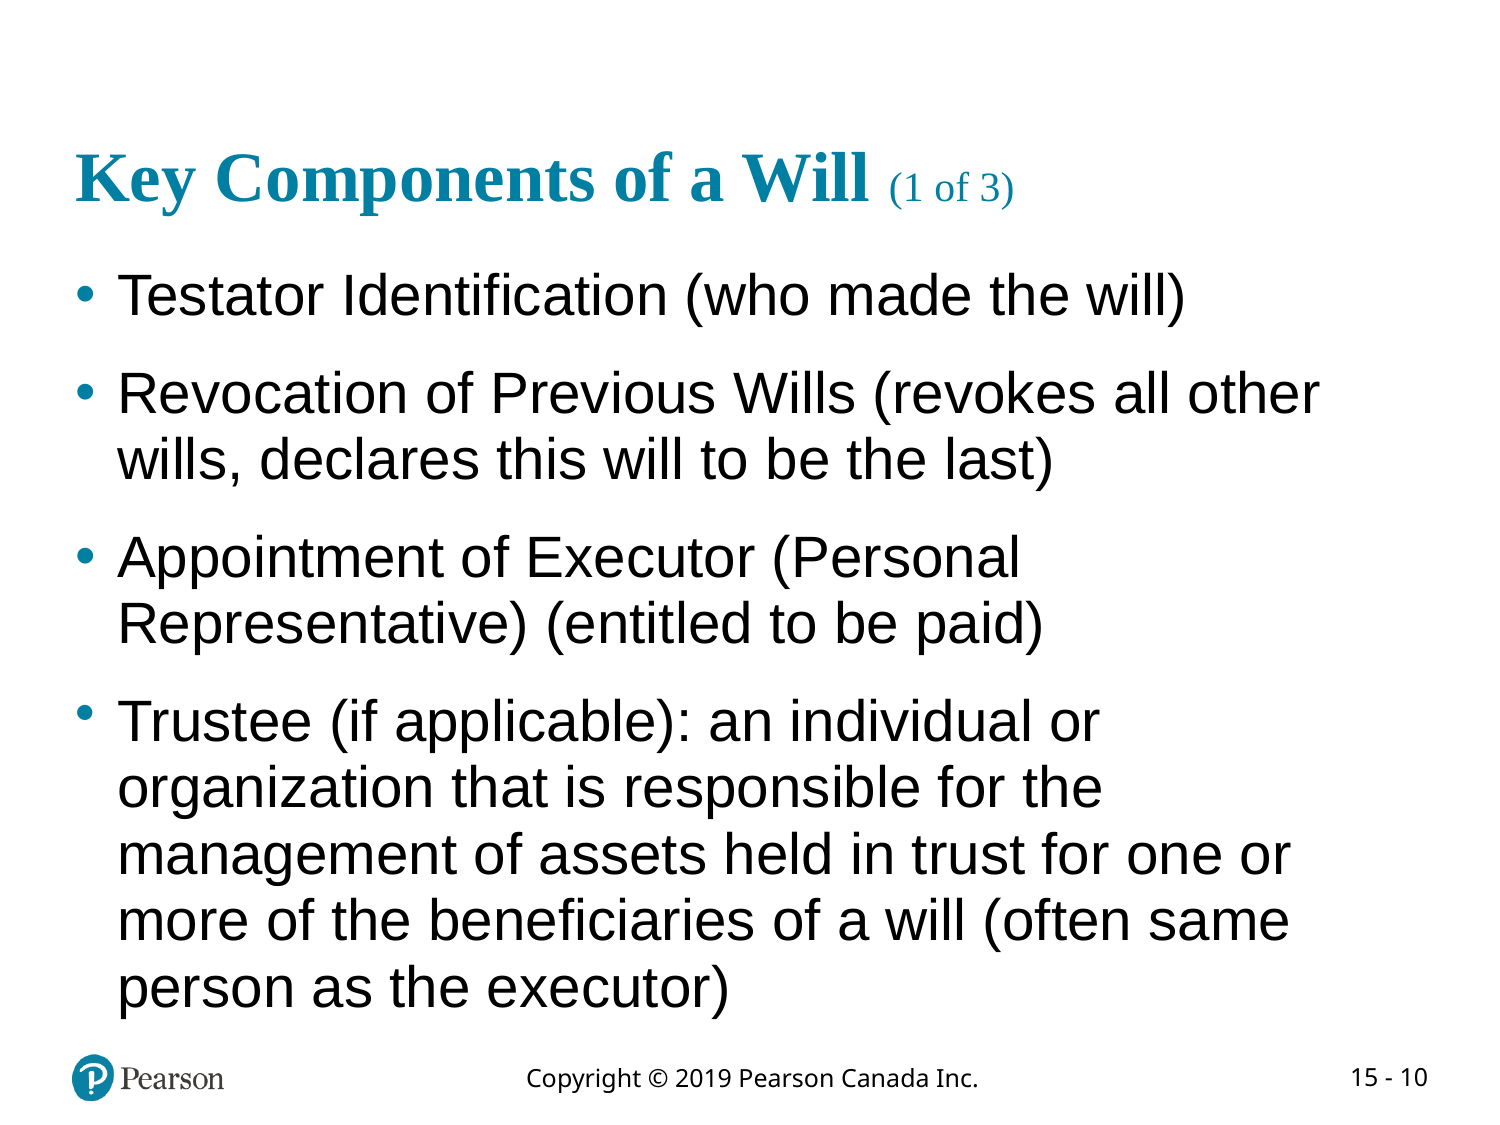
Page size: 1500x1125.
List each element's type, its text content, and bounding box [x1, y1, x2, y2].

picture [99, 1054, 224, 1101]
title Key Components of a Will (1 of 3) [75, 35, 1425, 216]
list Testator Identification (who made the will) Revocation of Previous Wills (revokes all other wills, declares this will to be the last) Appointment of Executor (Personal Representative) (entitled to be paid) Trustee (if applicable): an individual or organization that is responsible for the management of assets held in trust for one or more of the beneficiaries of a will (often same person as the executor) [75, 262, 1425, 1025]
picture [81, 1064, 107, 1089]
picture [72, 1054, 89, 1072]
picture [72, 1087, 83, 1101]
